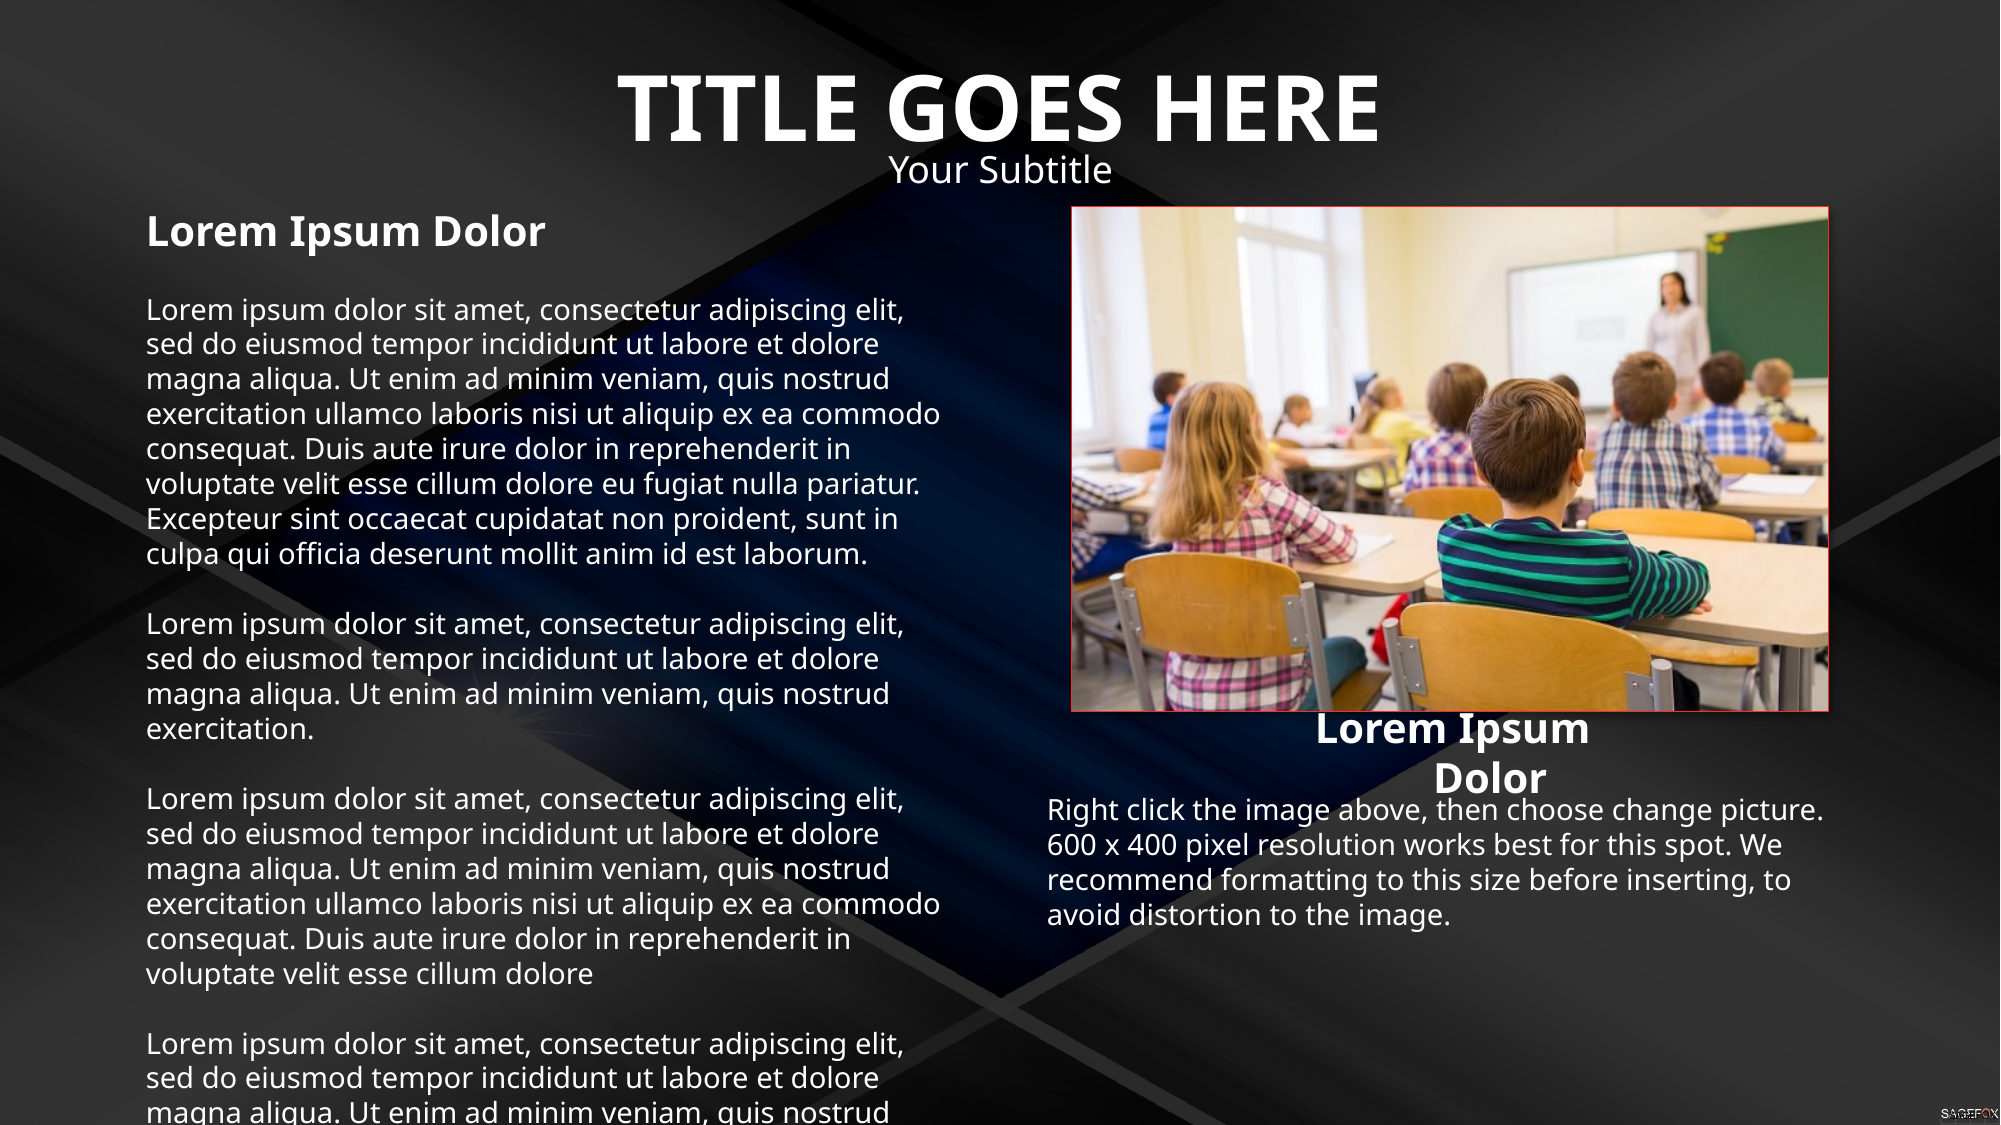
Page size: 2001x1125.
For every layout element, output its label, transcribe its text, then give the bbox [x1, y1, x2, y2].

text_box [548, 42, 1452, 199]
text_box Lorem Ipsum Dolor [145, 207, 952, 252]
text_box Right click the image above, then choose change picture. 600 x 400 pixel resolution works best for this spot. We recommend formatting to this size before inserting, to avoid distortion to the image. [1046, 791, 1853, 932]
text_box Lorem ipsum dolor sit amet, consectetur adipiscing elit, sed do eiusmod tempor incididunt ut labore et dolore magna aliqua. Ut enim ad minim veniam, quis nostrud exercitation ullamco laboris nisi ut aliquip ex ea commodo consequat. Duis aute irure dolor in reprehenderit in voluptate velit esse cillum dolore eu fugiat nulla pariatur. Excepteur sint occaecat cupidatat non proident, sunt in culpa qui officia deserunt mollit anim id est laborum. Lorem ipsum dolor sit amet, consectetur adipiscing elit, sed do eiusmod tempor incididunt ut labore et dolore magna aliqua. Ut enim ad minim veniam, quis nostrud exercitation. Lorem ipsum dolor sit amet, consectetur adipiscing elit, sed do eiusmod tempor incididunt ut labore et dolore magna aliqua. Ut enim ad minim veniam, quis nostrud exercitation ullamco laboris nisi ut aliquip ex ea commodo consequat. Duis aute irure dolor in reprehenderit in voluptate velit esse cillum dolore Lorem ipsum dolor sit amet, consectetur adipiscing elit, sed do eiusmod tempor incididunt ut labore et dolore magna aliqua. Ut enim ad minim veniam, quis nostrud exercitation. [145, 290, 952, 1125]
text_box Lorem Ipsum Dolor [1272, 729, 1633, 774]
picture [0, 0, 2001, 1125]
